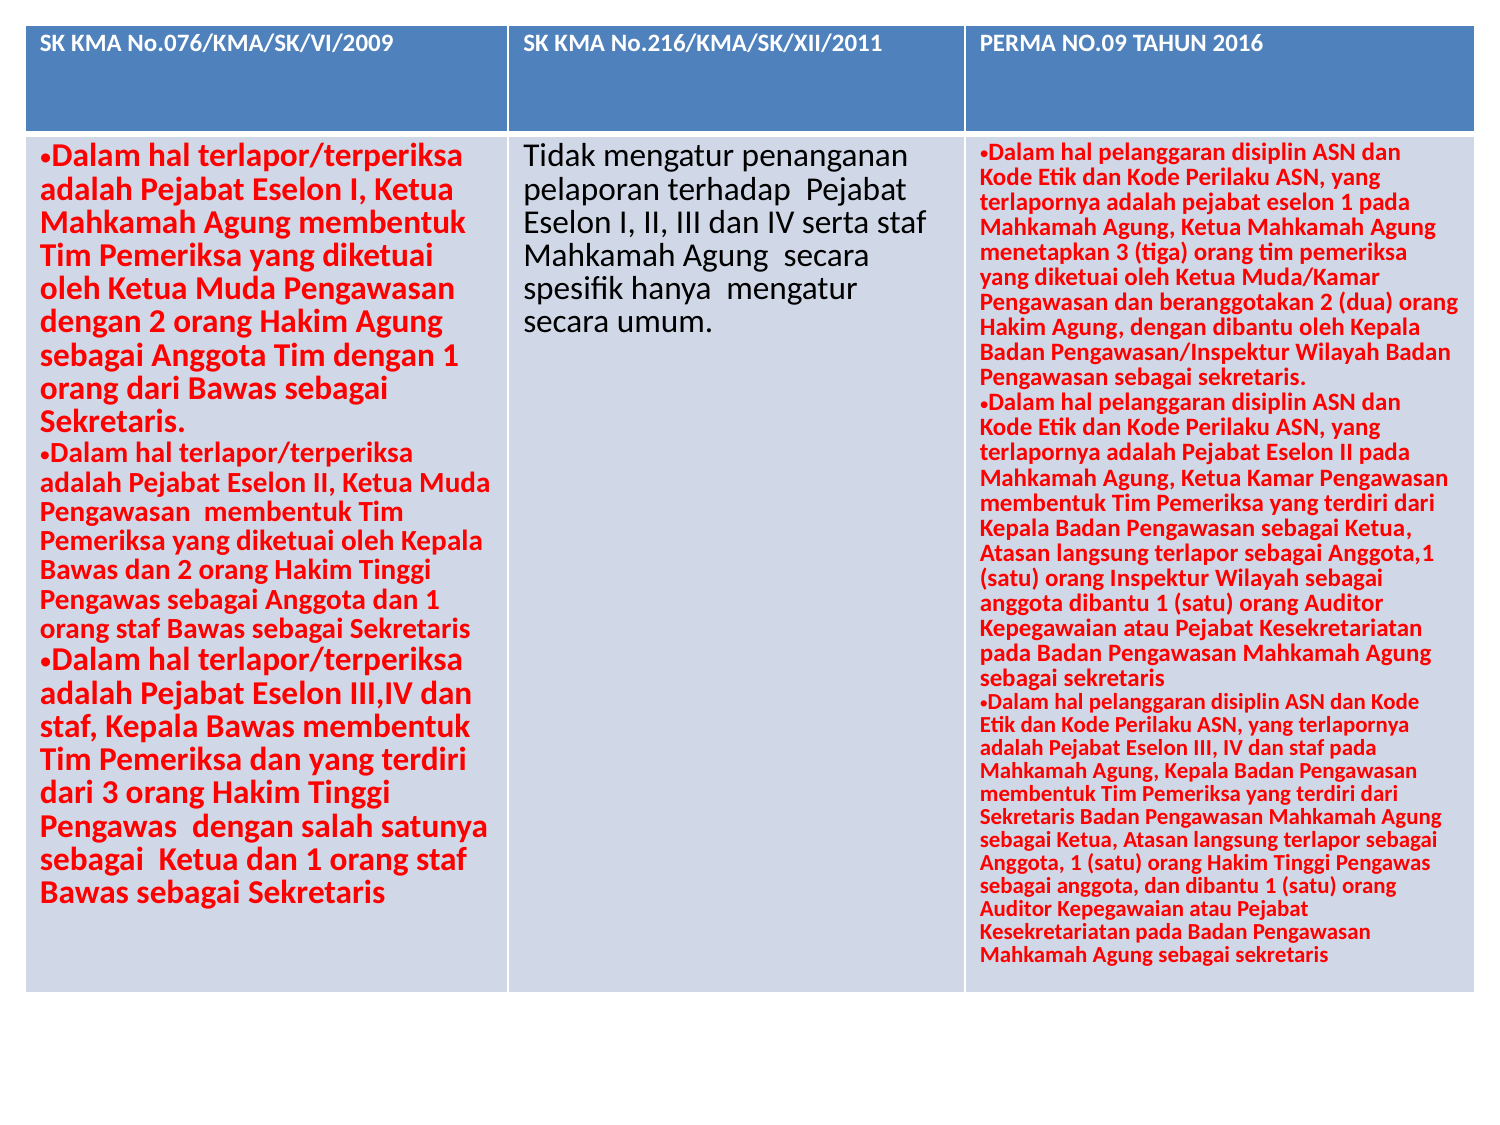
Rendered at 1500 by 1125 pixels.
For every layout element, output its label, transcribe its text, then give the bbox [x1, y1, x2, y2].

table_header SK KMA No.216/KMA/SK/XII/2011 [509, 26, 964, 131]
table_header SK KMA No.076/KMA/SK/VI/2009 [26, 26, 507, 131]
table_header PERMA NO.09 TAHUN 2016 [966, 26, 1474, 131]
table_cell Tidak mengatur penanganan pelaporan terhadap Pejabat Eselon I, II, III dan IV serta staf Mahkamah Agung secara spesifik hanya mengatur secara umum. [509, 137, 964, 992]
table_cell Dalam hal terlapor/terperiksa adalah Pejabat Eselon I, Ketua Mahkamah Agung membentuk Tim Pemeriksa yang diketuai oleh Ketua Muda Pengawasan dengan 2 orang Hakim Agung sebagai Anggota Tim dengan 1 orang dari Bawas sebagai Sekretaris. Dalam hal terlapor/terperiksa adalah Pejabat Eselon II, Ketua Muda Pengawasan membentuk Tim Pemeriksa yang diketuai oleh Kepala Bawas dan 2 orang Hakim Tinggi Pengawas sebagai Anggota dan 1 orang staf Bawas sebagai Sekretaris Dalam hal terlapor/terperiksa adalah Pejabat Eselon III,IV dan staf, Kepala Bawas membentuk Tim Pemeriksa dan yang terdiri dari 3 orang Hakim Tinggi Pengawas dengan salah satunya sebagai Ketua dan 1 orang staf Bawas sebagai Sekretaris [26, 137, 507, 992]
table_cell Dalam hal pelanggaran disiplin ASN dan Kode Etik dan Kode Perilaku ASN, yang terlapornya adalah pejabat eselon 1 pada Mahkamah Agung, Ketua Mahkamah Agung menetapkan 3 (tiga) orang tim pemeriksa yang diketuai oleh Ketua Muda/Kamar Pengawasan dan beranggotakan 2 (dua) orang Hakim Agung, dengan dibantu oleh Kepala Badan Pengawasan/Inspektur Wilayah Badan Pengawasan sebagai sekretaris. Dalam hal pelanggaran disiplin ASN dan Kode Etik dan Kode Perilaku ASN, yang terlapornya adalah Pejabat Eselon II pada Mahkamah Agung, Ketua Kamar Pengawasan membentuk Tim Pemeriksa yang terdiri dari Kepala Badan Pengawasan sebagai Ketua, Atasan langsung terlapor sebagai Anggota,1 (satu) orang Inspektur Wilayah sebagai anggota dibantu 1 (satu) orang Auditor Kepegawaian atau Pejabat Kesekretariatan pada Badan Pengawasan Mahkamah Agung sebagai sekretaris Dalam hal pelanggaran disiplin ASN dan Kode Etik dan Kode Perilaku ASN, yang terlapornya adalah Pejabat Eselon III, IV dan staf pada Mahkamah Agung, Kepala Badan Pengawasan membentuk Tim Pemeriksa yang terdiri dari Sekretaris Badan Pengawasan Mahkamah Agung sebagai Ketua, Atasan langsung terlapor sebagai Anggota, 1 (satu) orang Hakim Tinggi Pengawas sebagai anggota, dan dibantu 1 (satu) orang Auditor Kepegawaian atau Pejabat Kesekretariatan pada Badan Pengawasan Mahkamah Agung sebagai sekretaris [966, 137, 1474, 992]
